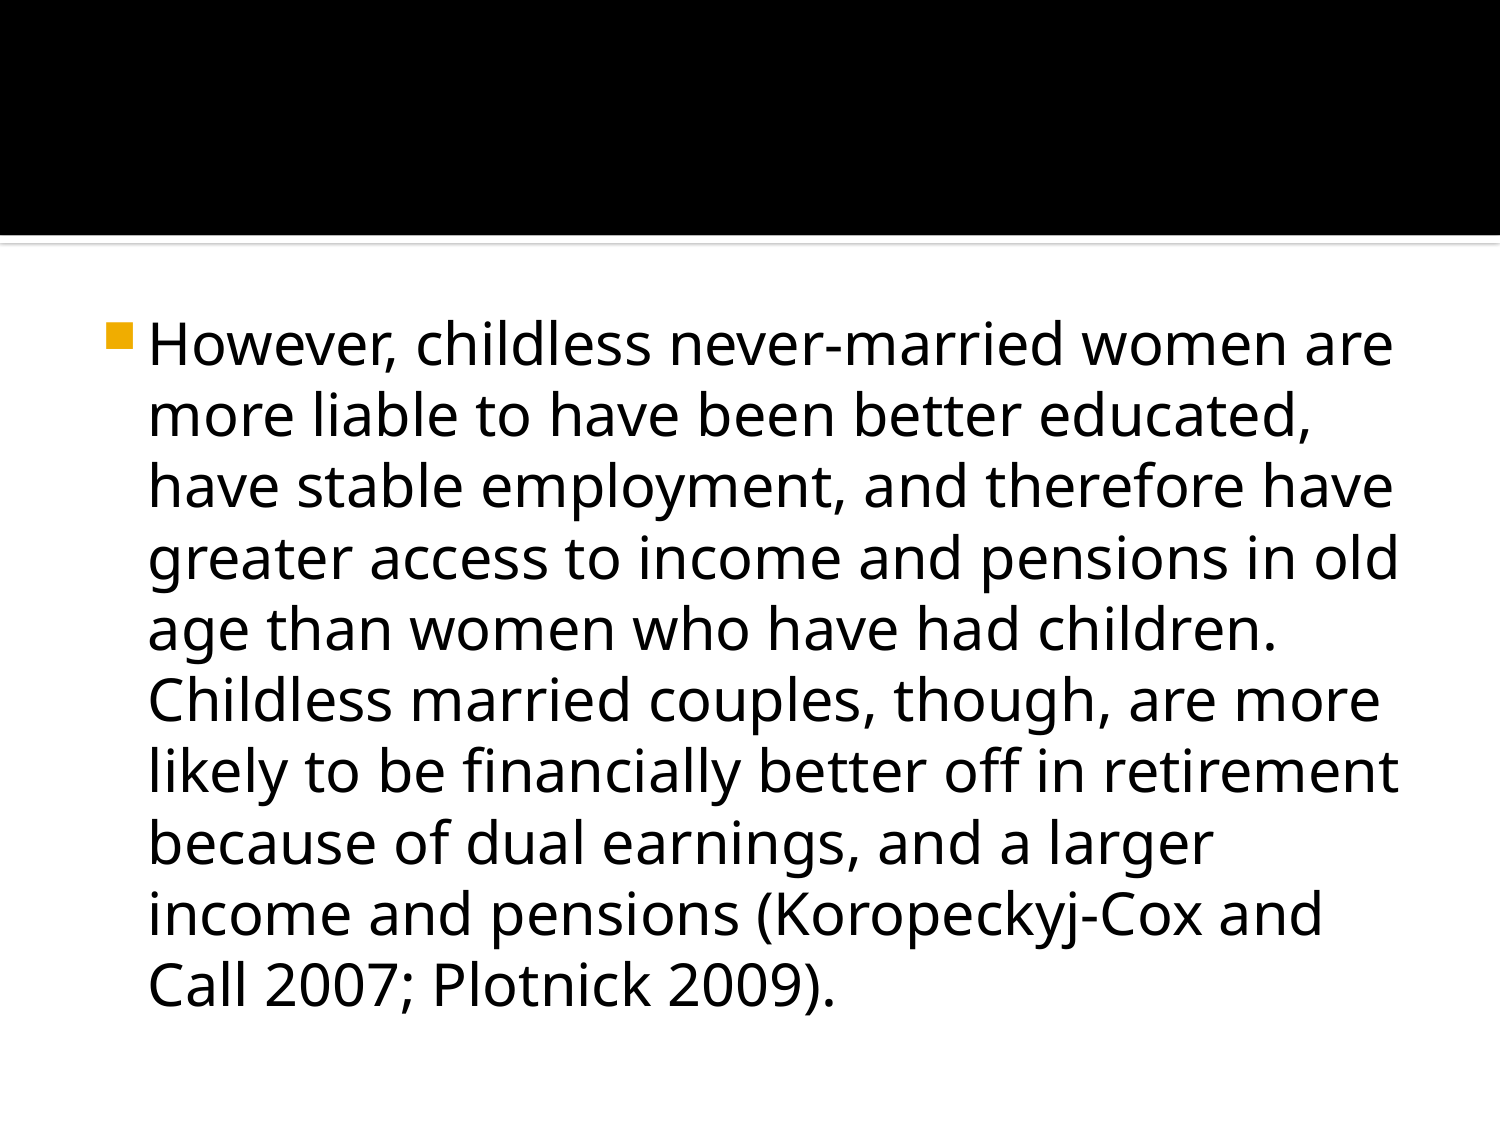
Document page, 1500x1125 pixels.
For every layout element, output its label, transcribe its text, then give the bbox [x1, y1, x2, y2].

list However, childless never-married women are more liable to have been better educated, have stable employment, and therefore have greater access to income and pensions in old age than women who have had children. Childless married couples, though, are more likely to be financially better off in retirement because of dual earnings, and a larger income and pensions (Koropeckyj-Cox and Call 2007; Plotnick 2009). [75, 291, 1425, 1050]
